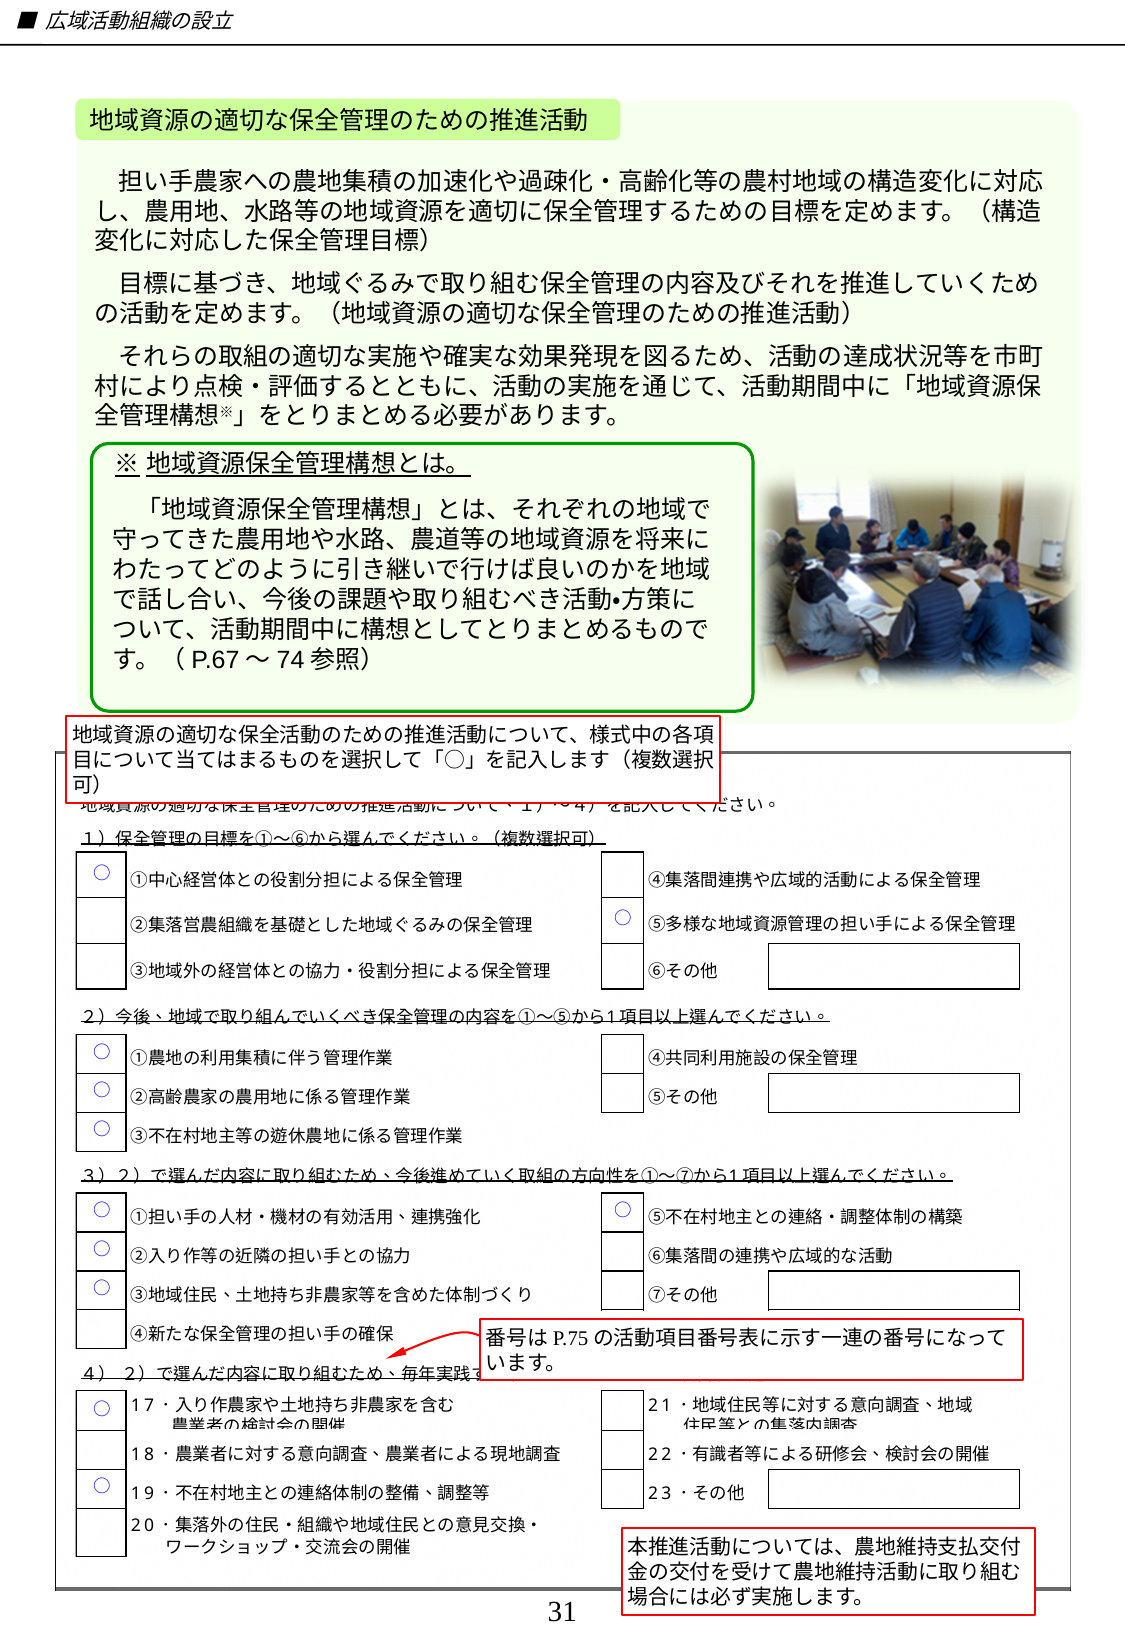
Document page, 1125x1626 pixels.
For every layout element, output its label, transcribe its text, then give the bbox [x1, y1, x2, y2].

text_box 担い手農家への農地集積の加速化や過疎化・高齢化等の農村地域の構造変化に対応し、農用地、水路等の地域資源を適切に保全管理するための目標を定めます。（構造変化に対応した保全管理目標） 目標に基づき、地域ぐるみで取り組む保全管理の内容及びそれを推進していくための活動を定めます。（地域資源の適切な保全管理のための推進活動） それらの取組の適切な実施や確実な効果発現を図るため、活動の達成状況等を市町村により点検・評価するとともに、活動の実施を通じて、活動期間中に「地域資源保全管理構想※」をとりまとめる必要があります。 [94, 165, 1052, 460]
text_box 地域資源の適切な保全管理のための推進活動 [74, 97, 622, 142]
text_box 本推進活動については、農地維持支払交付金の交付を受けて農地維持活動に取り組む場合には必ず実施します。 [621, 1591, 1035, 1615]
text_box ※地域資源保全管理構想とは。 [114, 446, 575, 479]
picture [743, 463, 1091, 699]
picture [55, 751, 1071, 1591]
text_box [75, 99, 1082, 725]
text_box 31 [509, 1592, 616, 1625]
text_box ■ 広域活動組織の設立 [0, 0, 1125, 40]
text_box 「地域資源保全管理構想」とは、それぞれの地域で守ってきた農用地や水路、農道等の地域資源を将来にわたってどのように引き継いで行けば良いのかを地域で話し合い、今後の課題や取り組むべき活動・方策について、活動期間中に構想としてとりまとめるものです。（P.67～74参照） [112, 493, 721, 674]
text_box [90, 442, 754, 713]
text_box 地域資源の適切な保全活動のための推進活動について、様式中の各項目について当てはまるものを選択して「○」を記入します（複数選択可） [66, 715, 721, 751]
